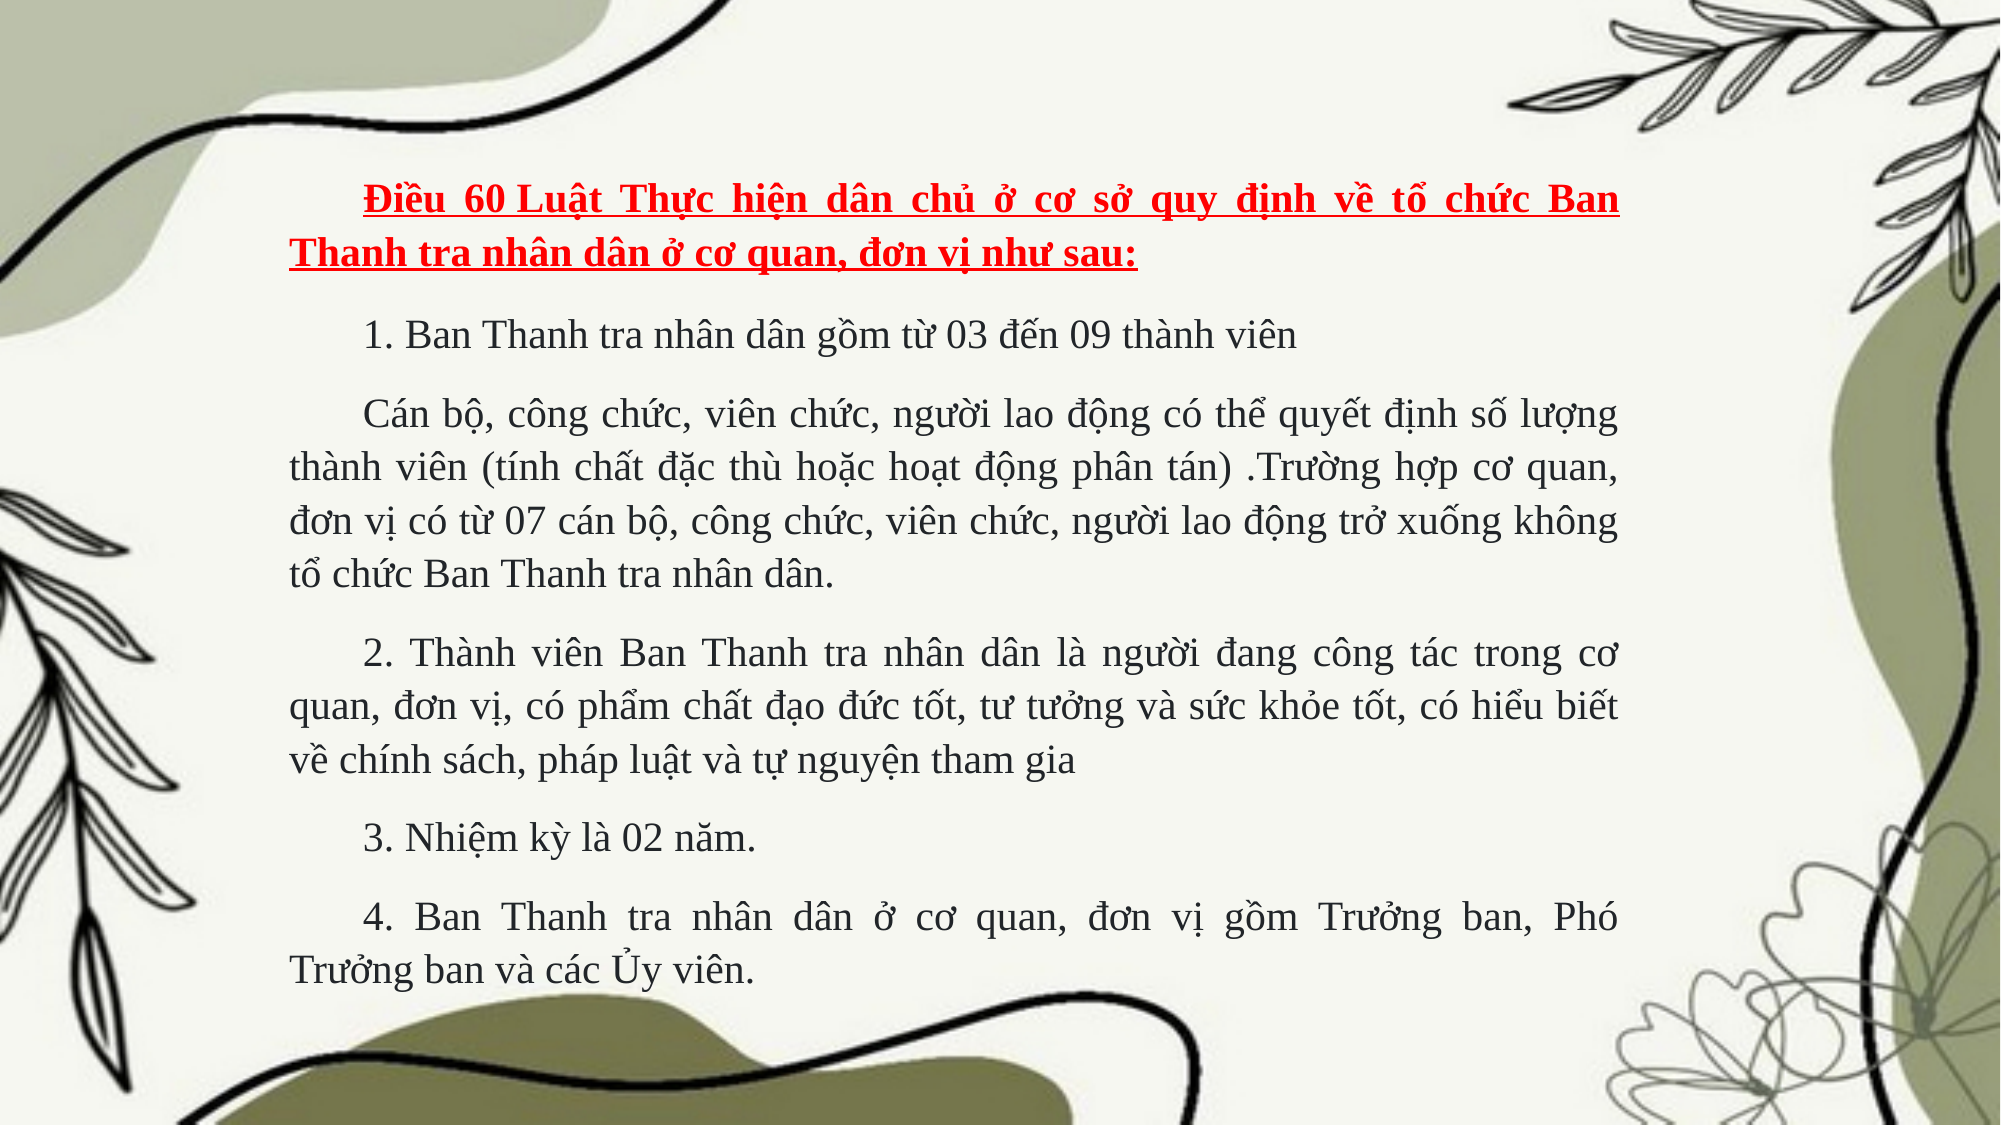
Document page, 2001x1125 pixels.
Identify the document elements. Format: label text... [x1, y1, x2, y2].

text_box Điều 60 Luật Thực hiện dân chủ ở cơ sở quy định về tổ chức Ban Thanh tra nhân dân ở cơ quan, đơn vị như sau: 1. Ban Thanh tra nhân dân gồm từ 03 đến 09 thành viên Cán bộ, công chức, viên chức, người lao động có thể quyết định số lượng thành viên (tính chất đặc thù hoặc hoạt động phân tán) .Trường hợp cơ quan, đơn vị có từ 07 cán bộ, công chức, viên chức, người lao động trở xuống không tổ chức Ban Thanh tra nhân dân. 2. Thành viên Ban Thanh tra nhân dân là người đang công tác trong cơ quan, đơn vị, có phẩm chất đạo đức tốt, tư tưởng và sức khỏe tốt, có hiểu biết về chính sách, pháp luật và tự nguyện tham gia 3. Nhiệm kỳ là 02 năm. 4. Ban Thanh tra nhân dân ở cơ quan, đơn vị gồm Trưởng ban, Phó Trưởng ban và các Ủy viên. [274, 160, 1635, 1000]
picture [0, 0, 2001, 1125]
